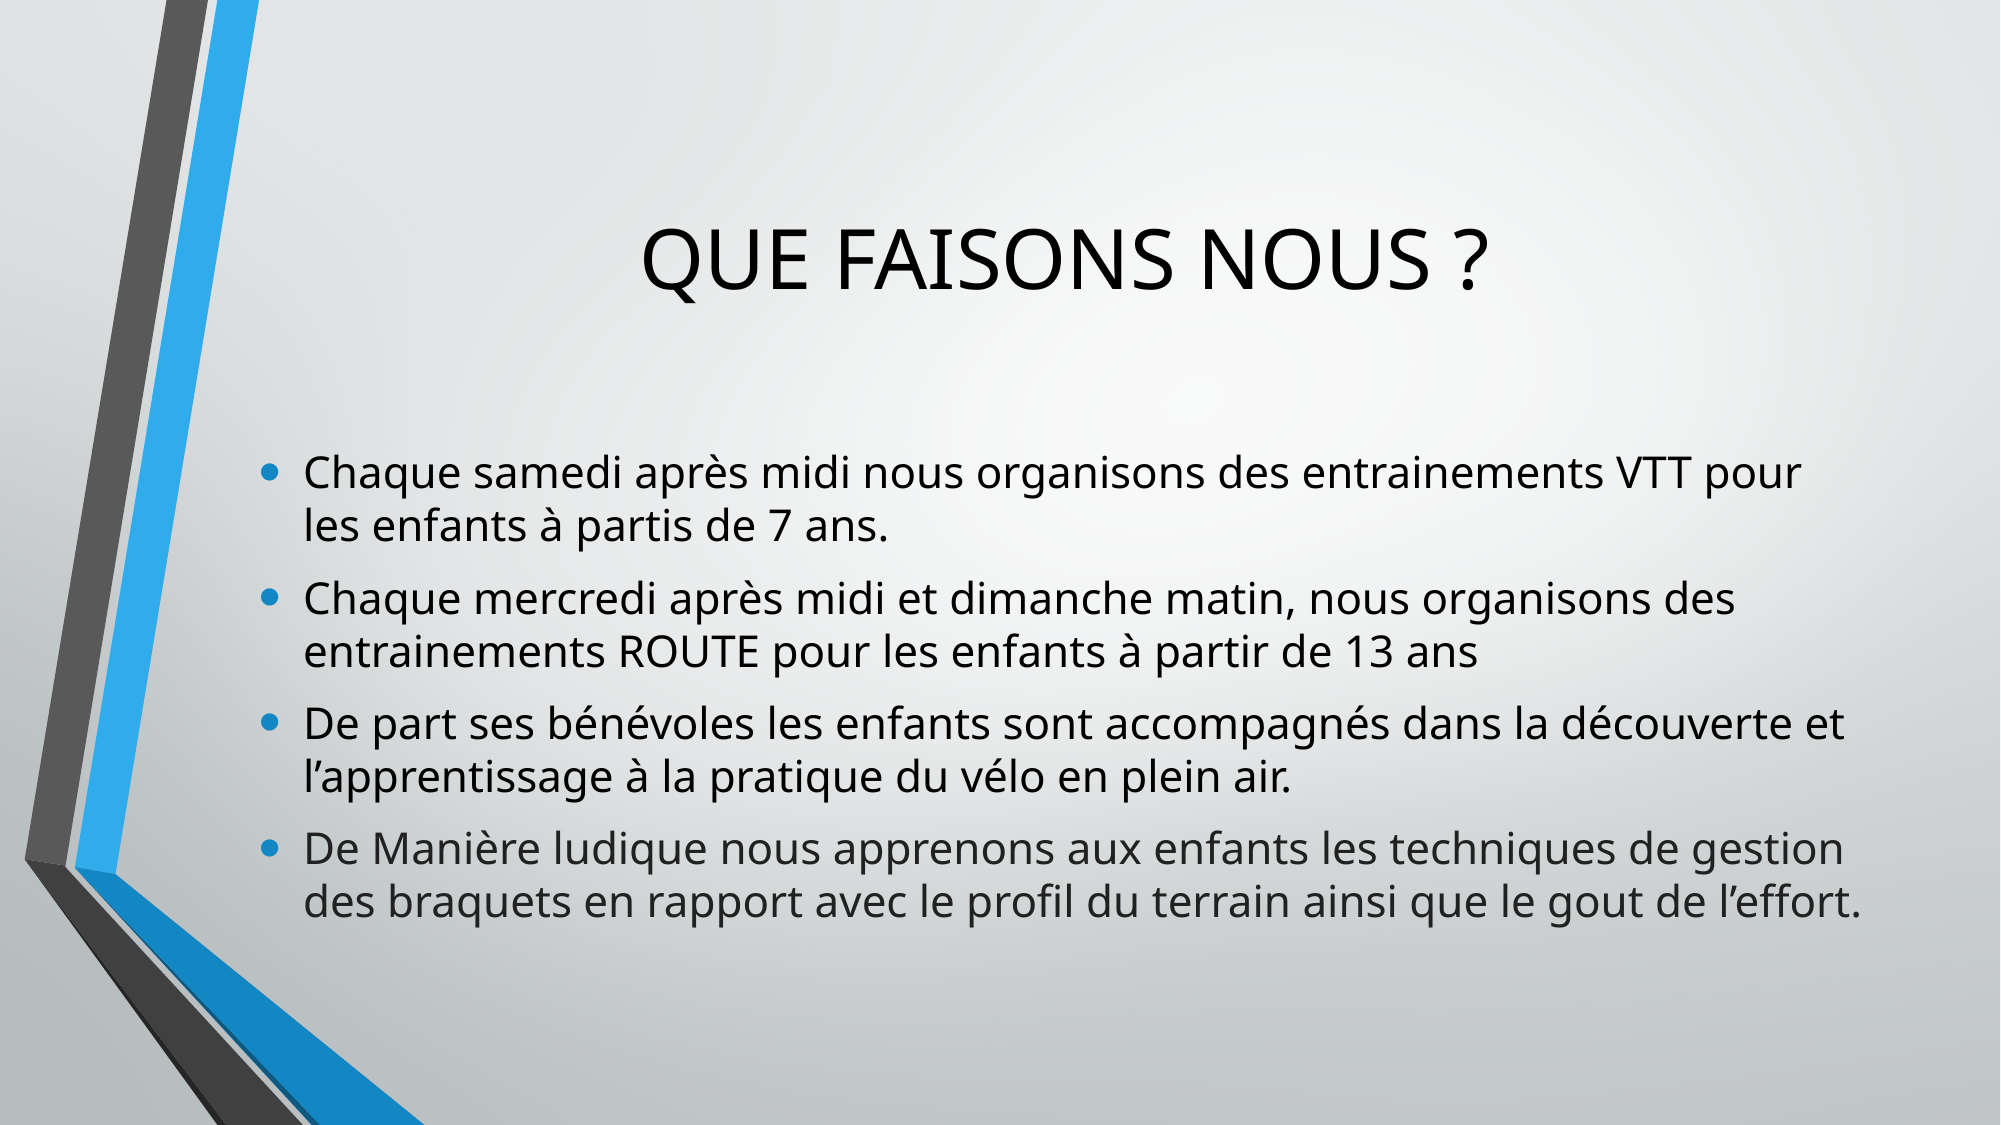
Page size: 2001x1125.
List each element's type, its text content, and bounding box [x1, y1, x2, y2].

list Chaque samedi après midi nous organisons des entrainements VTT pour les enfants à partis de 7 ans. Chaque mercredi après midi et dimanche matin, nous organisons des entrainements ROUTE pour les enfants à partir de 13 ans De part ses bénévoles les enfants sont accompagnés dans la découverte et l’apprentissage à la pratique du vélo en plein air. De Manière ludique nous apprenons aux enfants les techniques de gestion des braquets en rapport avec le profil du terrain ainsi que le gout de l’effort. [243, 437, 1887, 950]
title QUE FAISONS NOUS ? [243, 112, 1887, 400]
